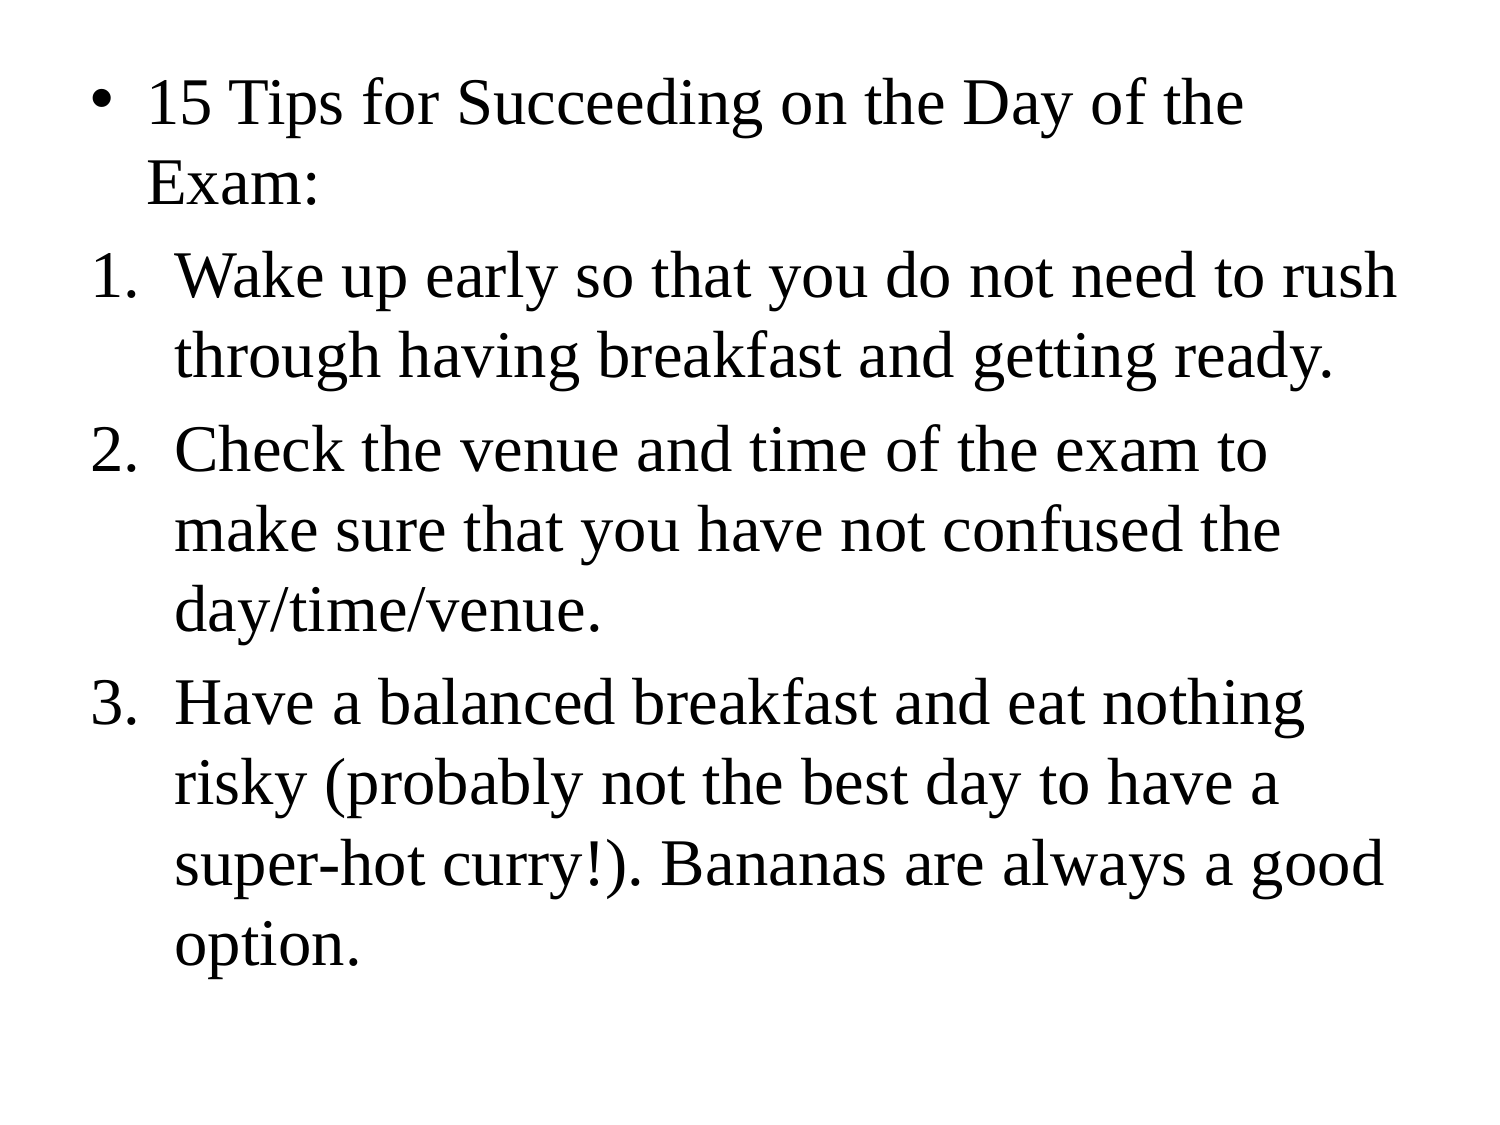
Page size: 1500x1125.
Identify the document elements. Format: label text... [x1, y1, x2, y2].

list 15 Tips for Succeeding on the Day of the Exam: Wake up early so that you do not need to rush through having breakfast and getting ready. Check the venue and time of the exam to make sure that you have not confused the day/time/venue. Have a balanced breakfast and eat nothing risky (probably not the best day to have a super-hot curry!). Bananas are always a good option. [75, 50, 1425, 1005]
